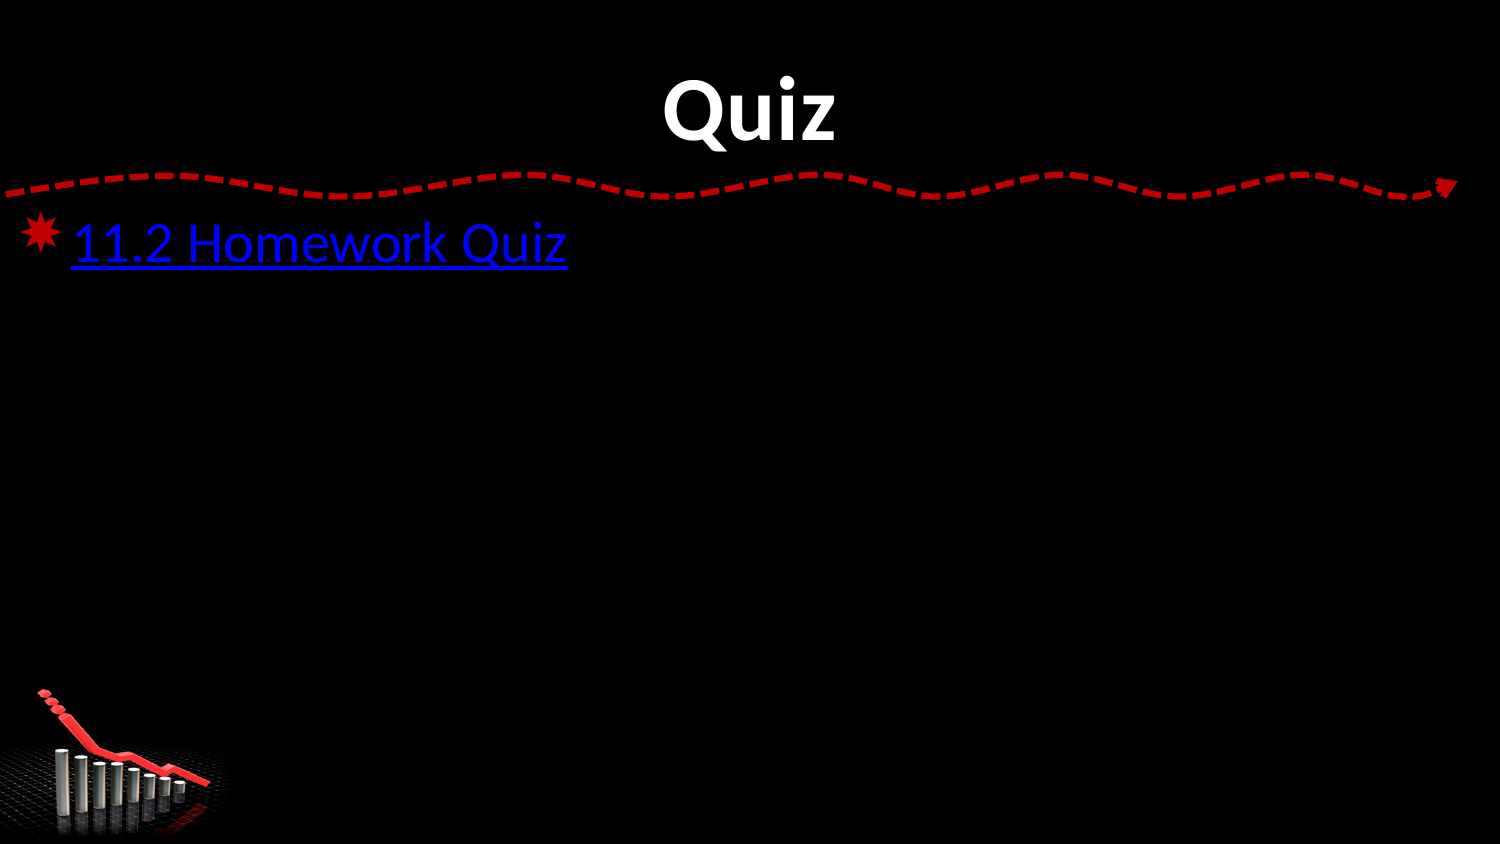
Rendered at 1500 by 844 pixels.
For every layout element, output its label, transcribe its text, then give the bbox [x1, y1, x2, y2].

list 11.2 Homework Quiz [0, 196, 1500, 754]
title Quiz [0, 33, 1500, 175]
picture [0, 754, 238, 844]
